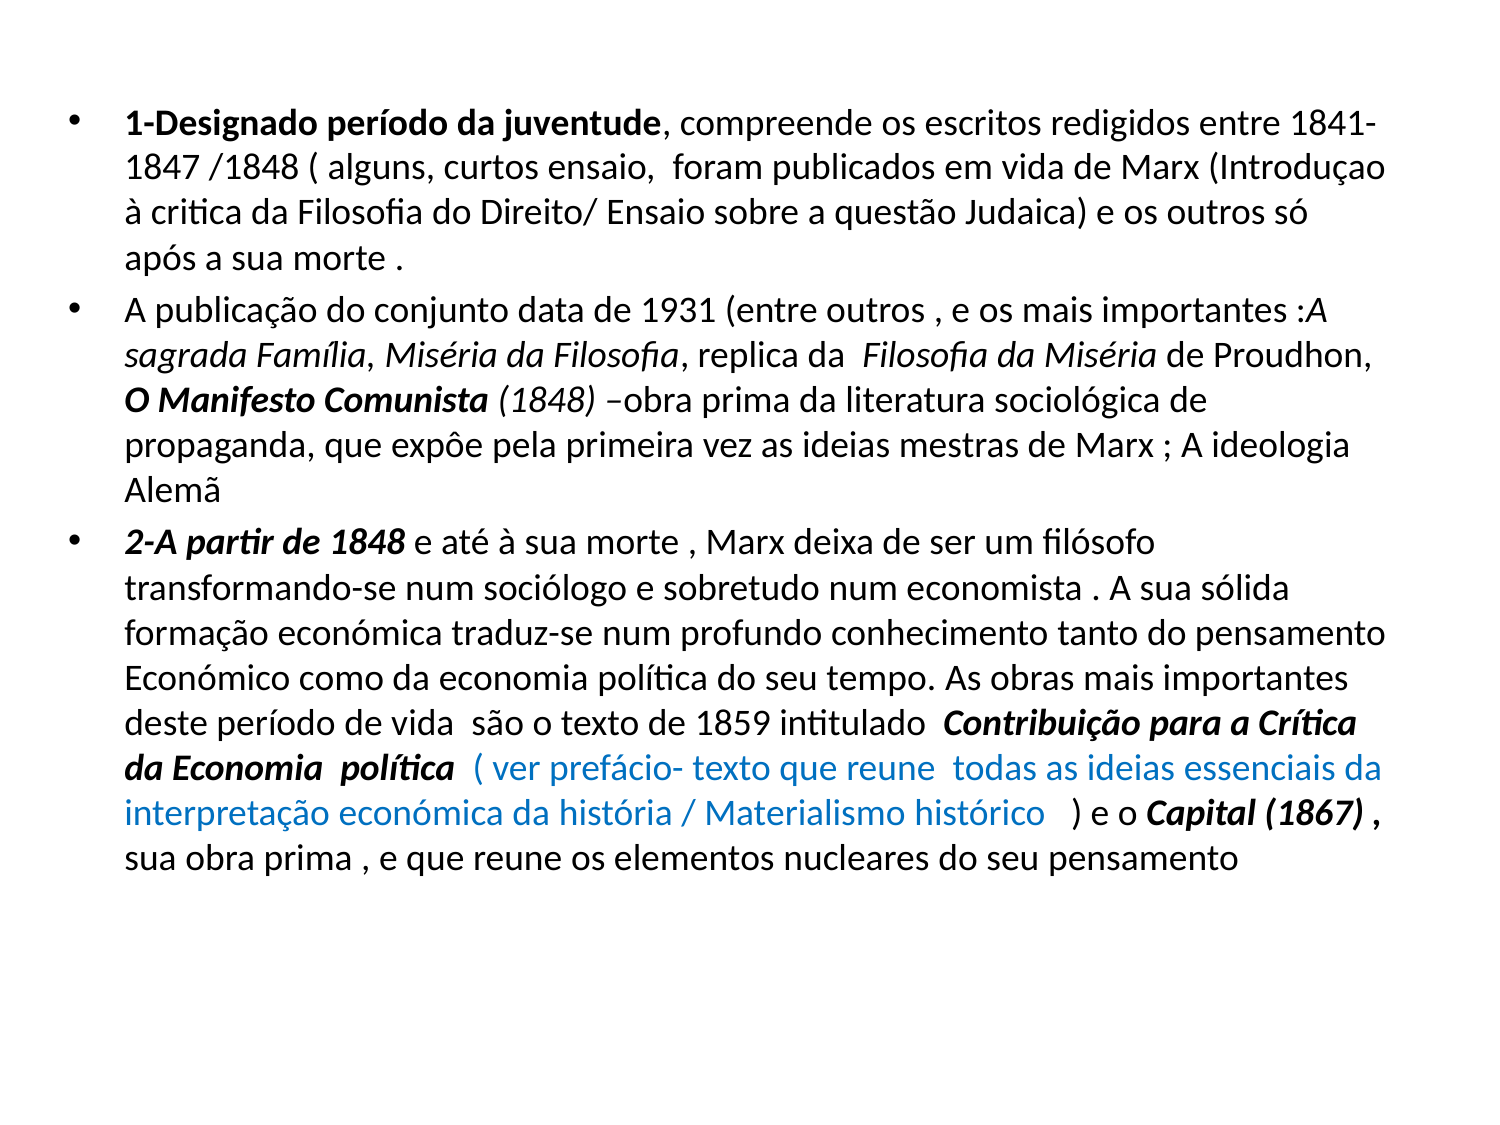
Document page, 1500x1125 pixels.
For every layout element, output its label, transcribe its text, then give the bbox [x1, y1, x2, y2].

list 1-Designado período da juventude, compreende os escritos redigidos entre 1841- 1847 /1848 ( alguns, curtos ensaio, foram publicados em vida de Marx (Introduçao à critica da Filosofia do Direito/ Ensaio sobre a questão Judaica) e os outros só após a sua morte . A publicação do conjunto data de 1931 (entre outros , e os mais importantes :A sagrada Família, Miséria da Filosofia, replica da Filosofia da Miséria de Proudhon, O Manifesto Comunista (1848) –obra prima da literatura sociológica de propaganda, que expôe pela primeira vez as ideias mestras de Marx ; A ideologia Alemã 2-A partir de 1848 e até à sua morte , Marx deixa de ser um filósofo transformando-se num sociólogo e sobretudo num economista . A sua sólida formação económica traduz-se num profundo conhecimento tanto do pensamento Económico como da economia política do seu tempo. As obras mais importantes deste período de vida são o texto de 1859 intitulado Contribuição para a Crítica da Economia política ( ver prefácio- texto que reune todas as ideias essenciais da interpretação económica da história / Materialismo histórico ) e o Capital (1867) , sua obra prima , e que reune os elementos nucleares do seu pensamento [53, 90, 1404, 1071]
